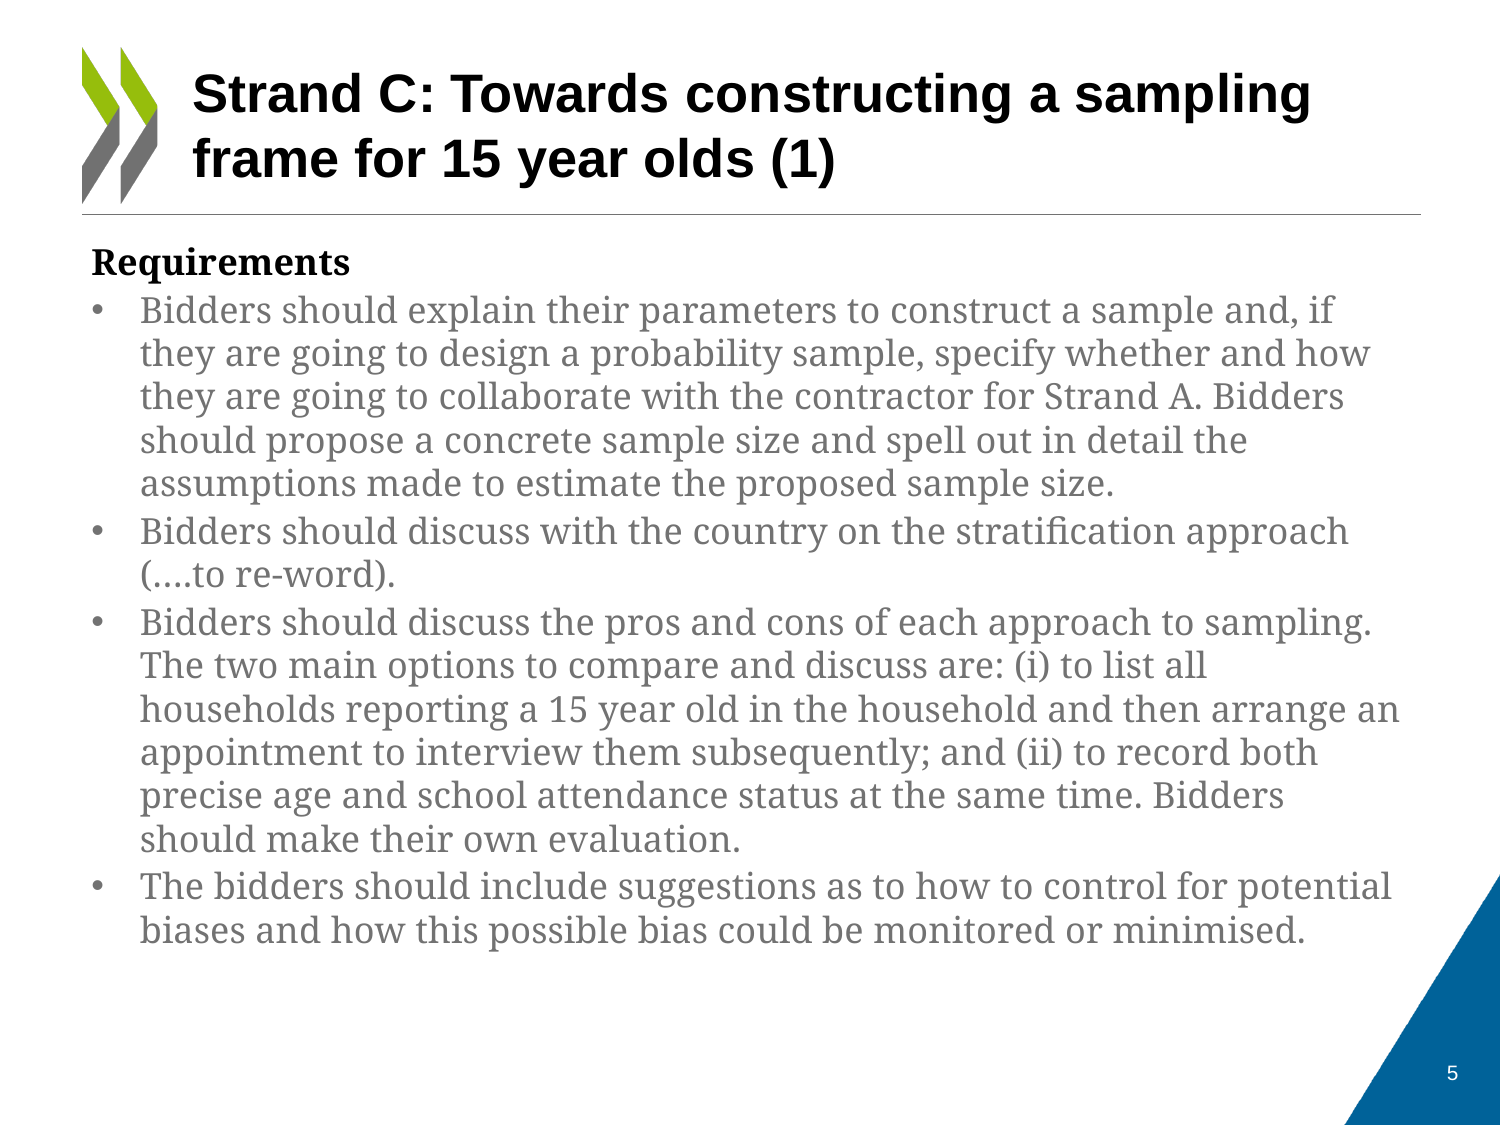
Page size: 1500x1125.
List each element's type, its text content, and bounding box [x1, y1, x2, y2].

title Strand C: Towards constructing a sampling frame for 15 year olds (1) [177, 38, 1394, 207]
slide_number 5 [1417, 1051, 1474, 1092]
list Requirements Bidders should explain their parameters to construct a sample and, if they are going to design a probability sample, specify whether and how they are going to collaborate with the contractor for Strand A. Bidders should propose a concrete sample size and spell out in detail the assumptions made to estimate the proposed sample size. Bidders should discuss with the country on the stratification approach (….to re-word). Bidders should discuss the pros and cons of each approach to sampling. The two main options to compare and discuss are: (i) to list all households reporting a 15 year old in the household and then arrange an appointment to interview them subsequently; and (ii) to record both precise age and school attendance status at the same time. Bidders should make their own evaluation. The bidders should include suggestions as to how to control for potential biases and how this possible bias could be monitored or minimised. [76, 231, 1425, 1006]
picture [1344, 874, 1500, 1125]
